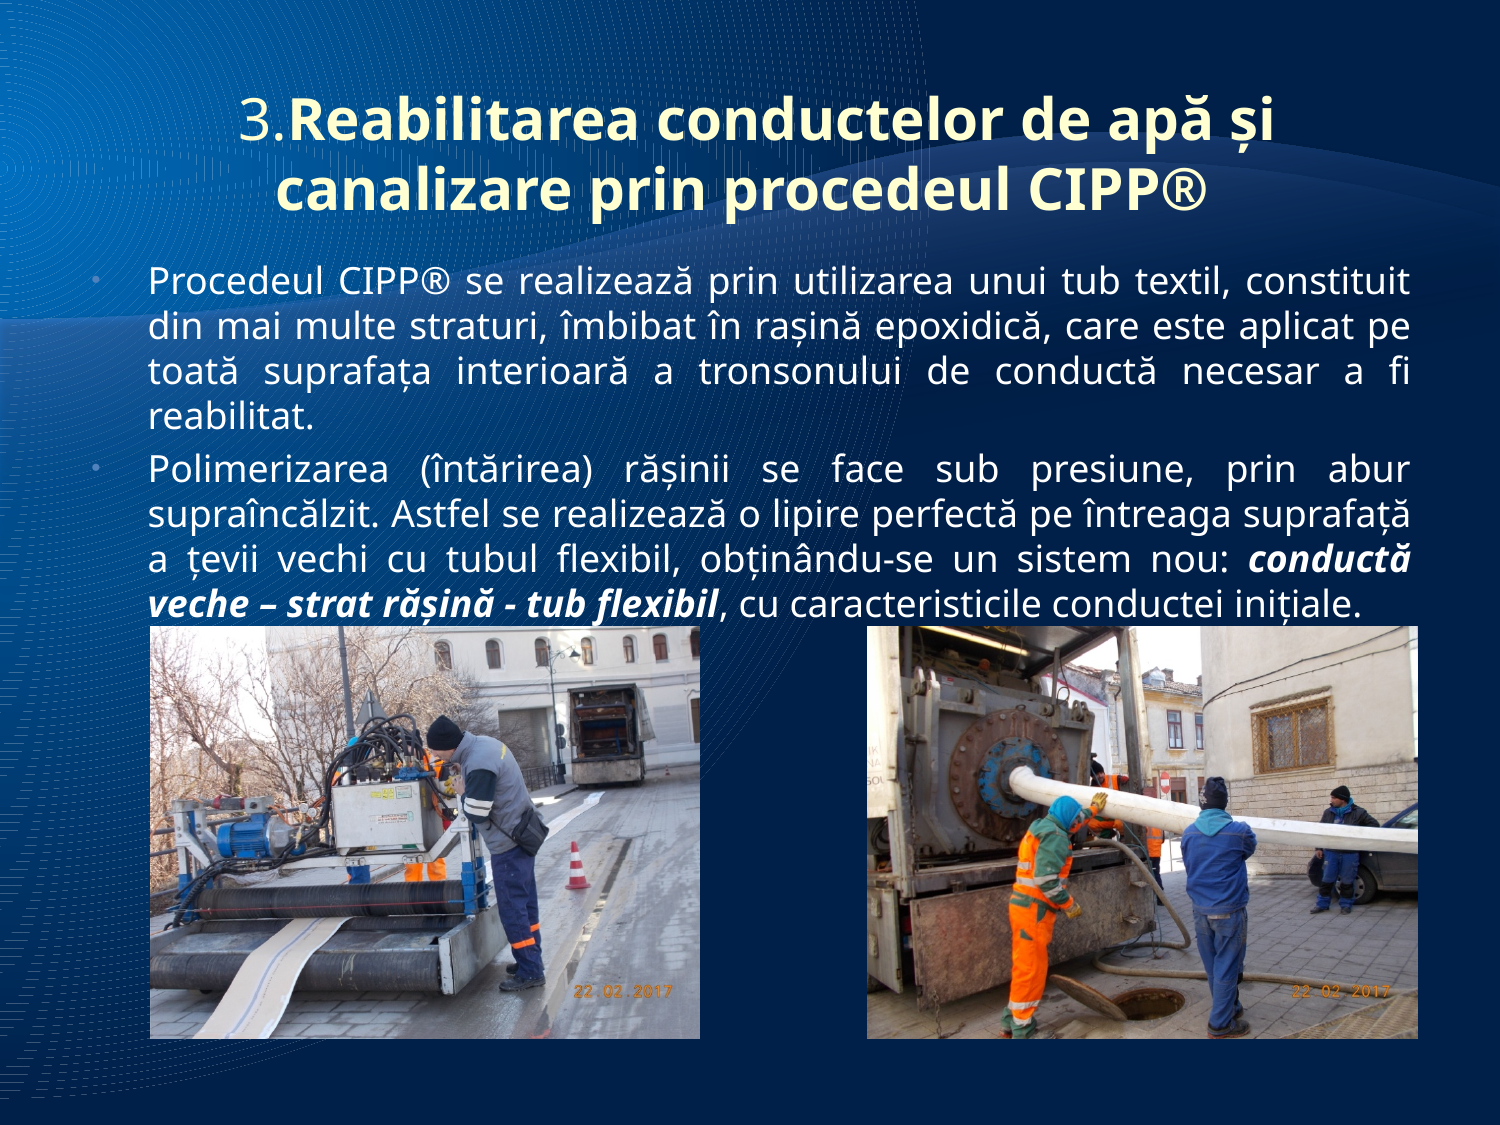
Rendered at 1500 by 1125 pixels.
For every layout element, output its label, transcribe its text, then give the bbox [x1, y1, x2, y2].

picture [867, 626, 1419, 1040]
list Procedeul CIPP® se realizează prin utilizarea unui tub textil, constituit din mai multe straturi, îmbibat în rașină epoxidică, care este aplicat pe toată suprafața interioară a tronsonului de conductă necesar a fi reabilitat. Polimerizarea (întărirea) rășinii se face sub presiune, prin abur supraîncălzit. Astfel se realizează o lipire perfectă pe întreaga suprafață a țevii vechi cu tubul flexibil, obținându-se un sistem nou: conductă veche – strat rășină - tub flexibil, cu caracteristicile conductei inițiale. [76, 249, 1427, 600]
picture [149, 626, 701, 1040]
title 3.Reabilitarea conductelor de apă și canalizare prin procedeul CIPP® [112, 50, 1388, 224]
